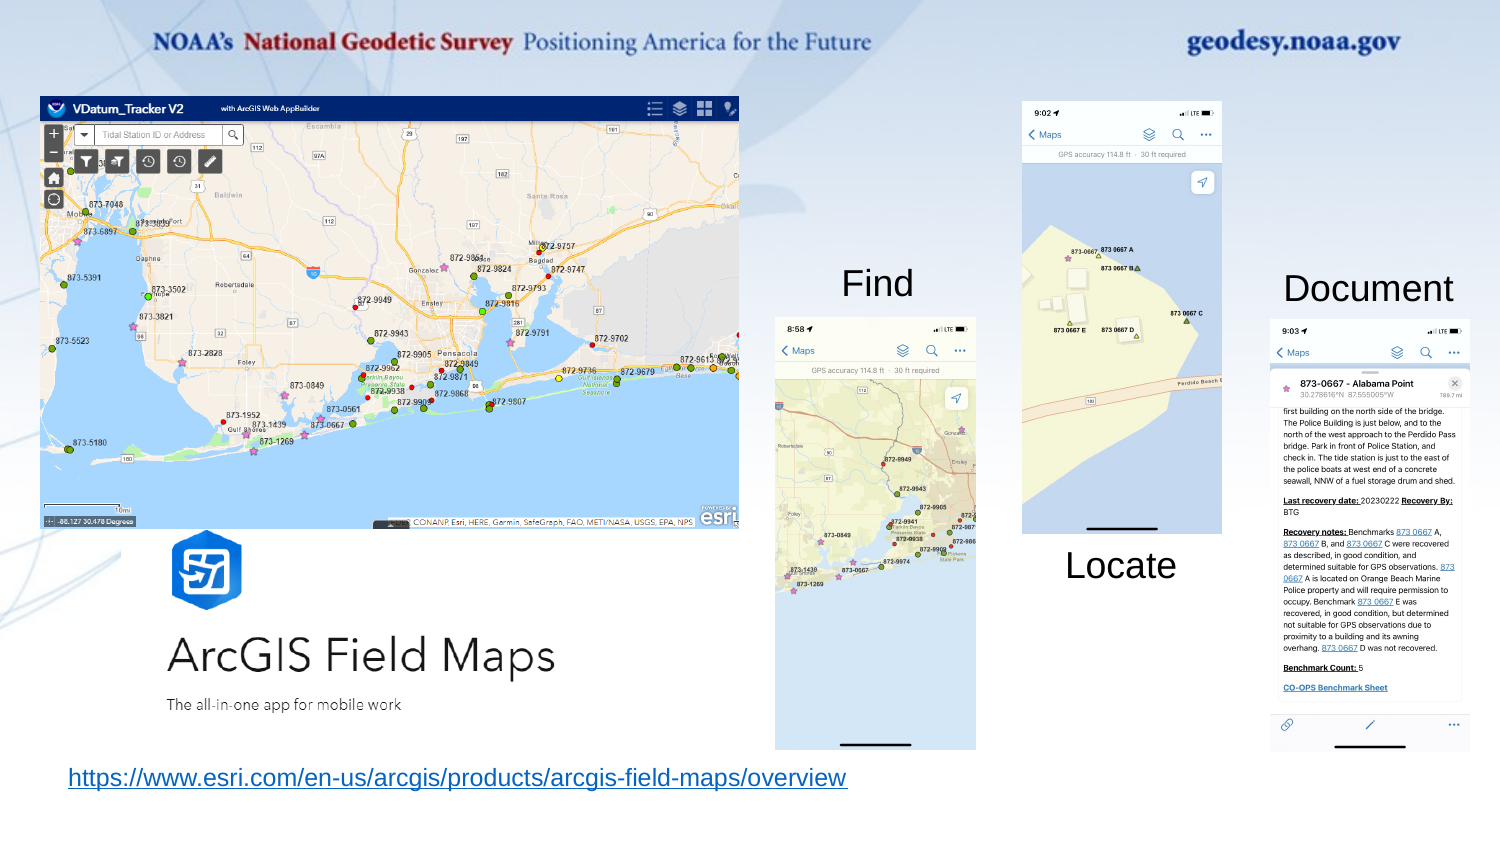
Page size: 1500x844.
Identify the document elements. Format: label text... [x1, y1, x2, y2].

text_box https://www.esri.com/en-us/arcgis/products/arcgis-field-maps/overview [53, 754, 929, 799]
text_box Document [1268, 256, 1484, 317]
picture [0, 0, 1500, 844]
text_box Locate [1050, 534, 1196, 594]
text_box Find [826, 251, 934, 312]
